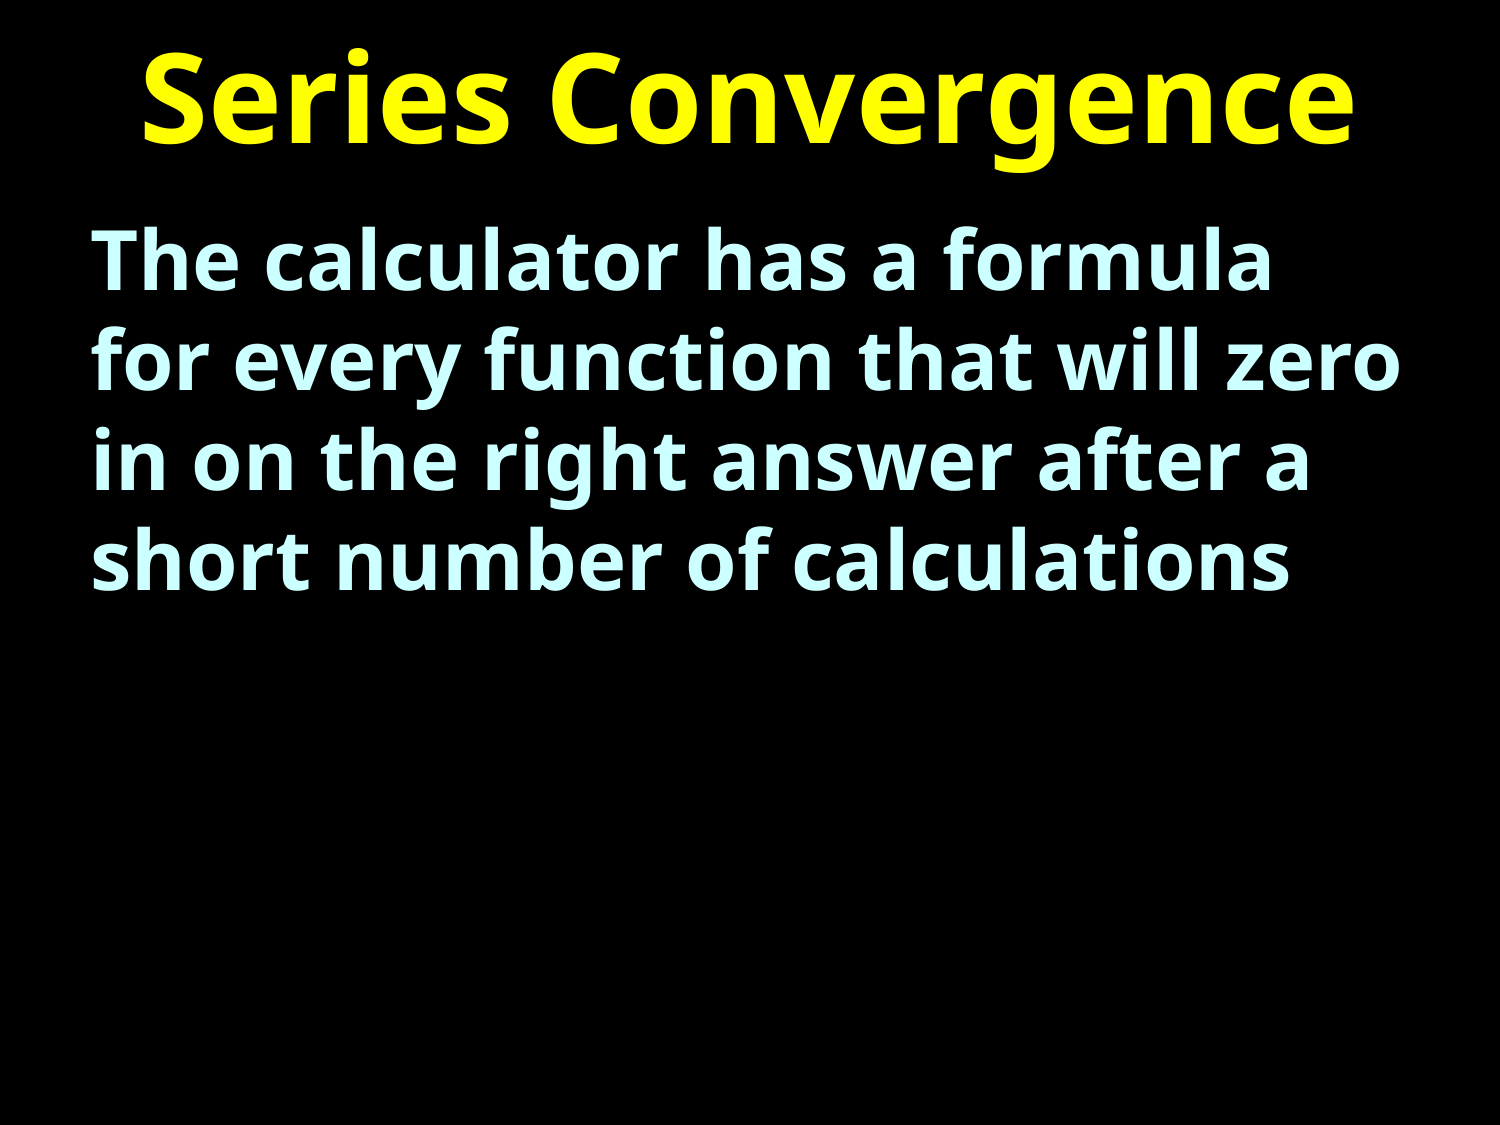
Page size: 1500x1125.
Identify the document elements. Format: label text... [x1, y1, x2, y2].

title Series Convergence [0, 0, 1500, 188]
list The calculator has a formula for every function that will zero in on the right answer after a short number of calculations [75, 200, 1425, 1125]
